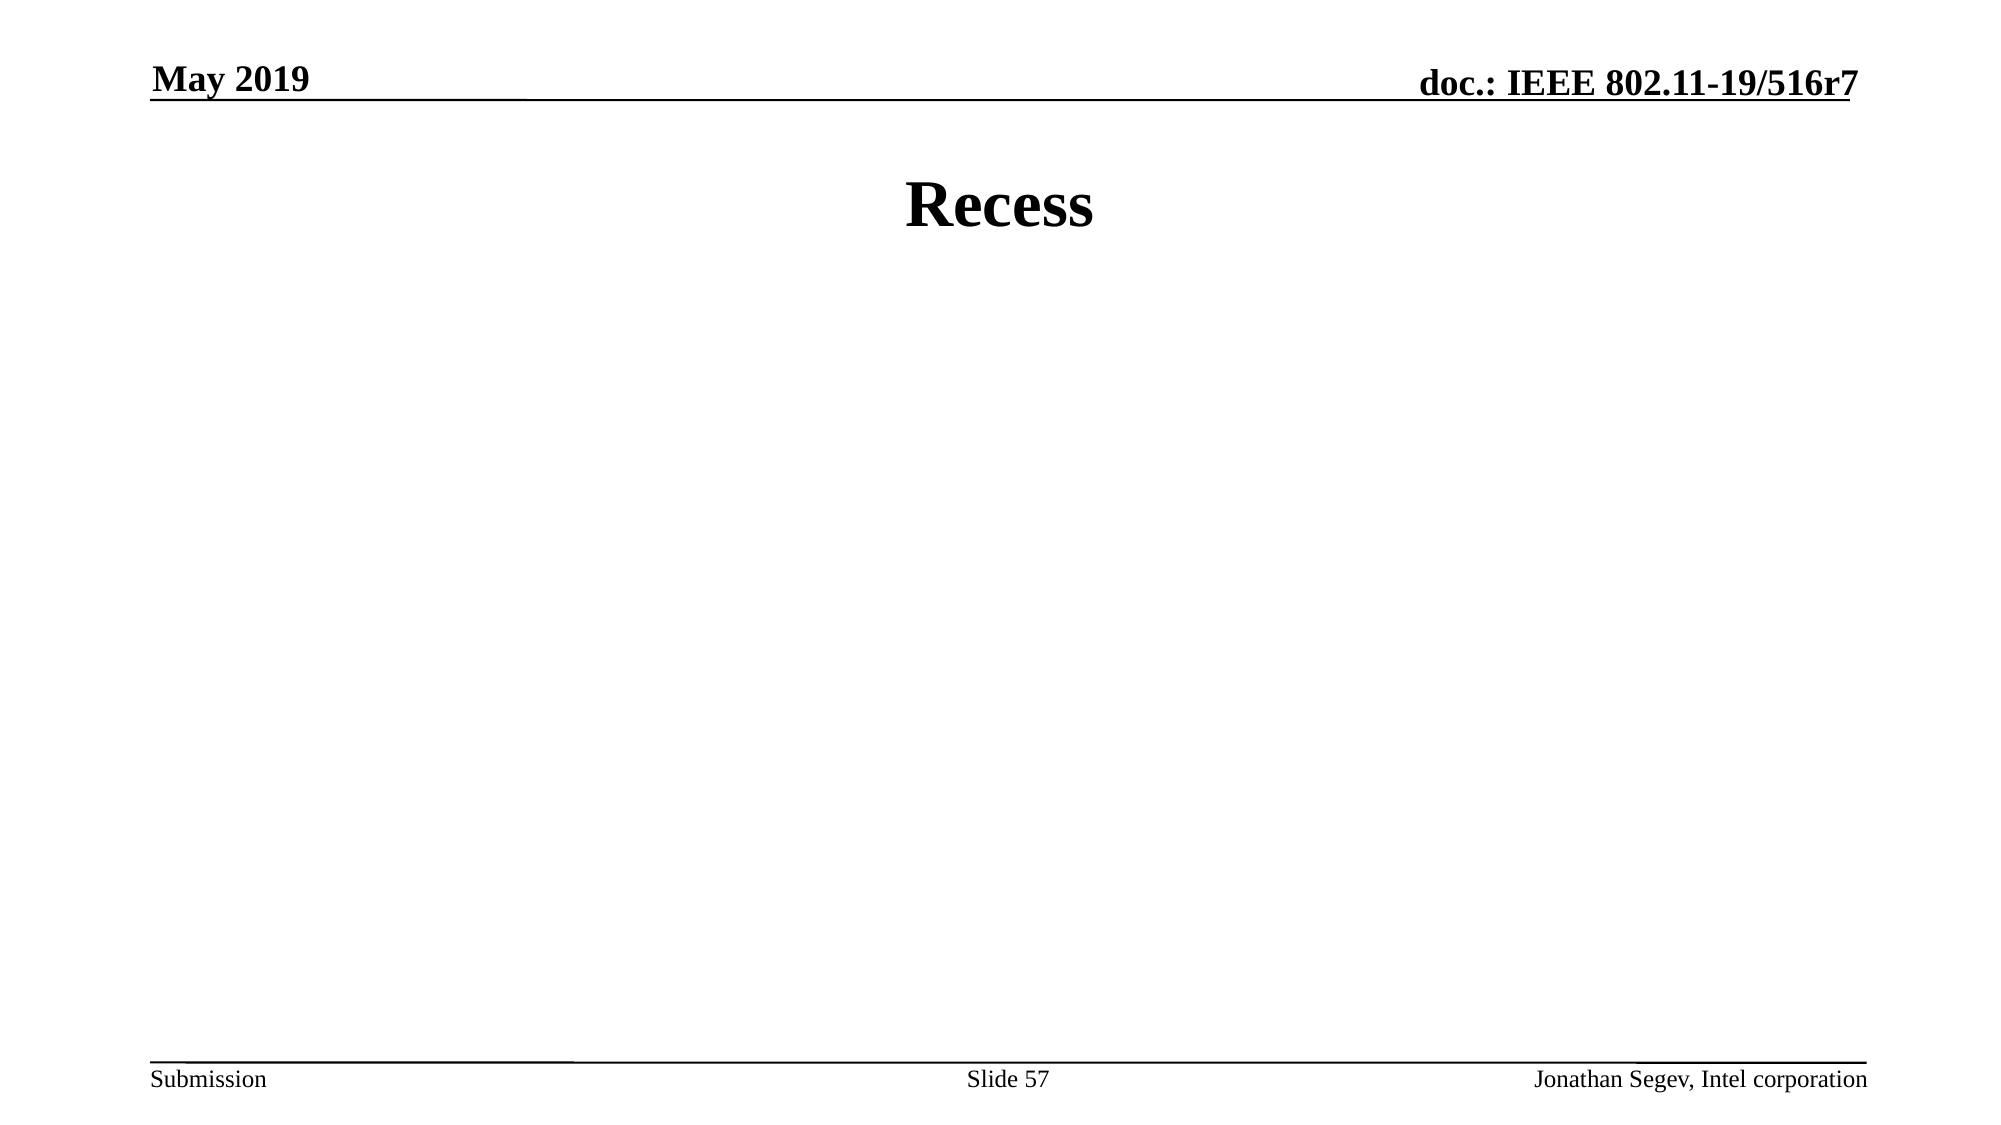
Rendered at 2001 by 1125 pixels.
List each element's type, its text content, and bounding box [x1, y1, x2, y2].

footer Jonathan Segev, Intel corporation [1171, 1061, 1869, 1093]
slide_number Slide 57 [950, 1061, 1067, 1123]
title Recess [149, 112, 1850, 288]
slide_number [152, 54, 563, 100]
